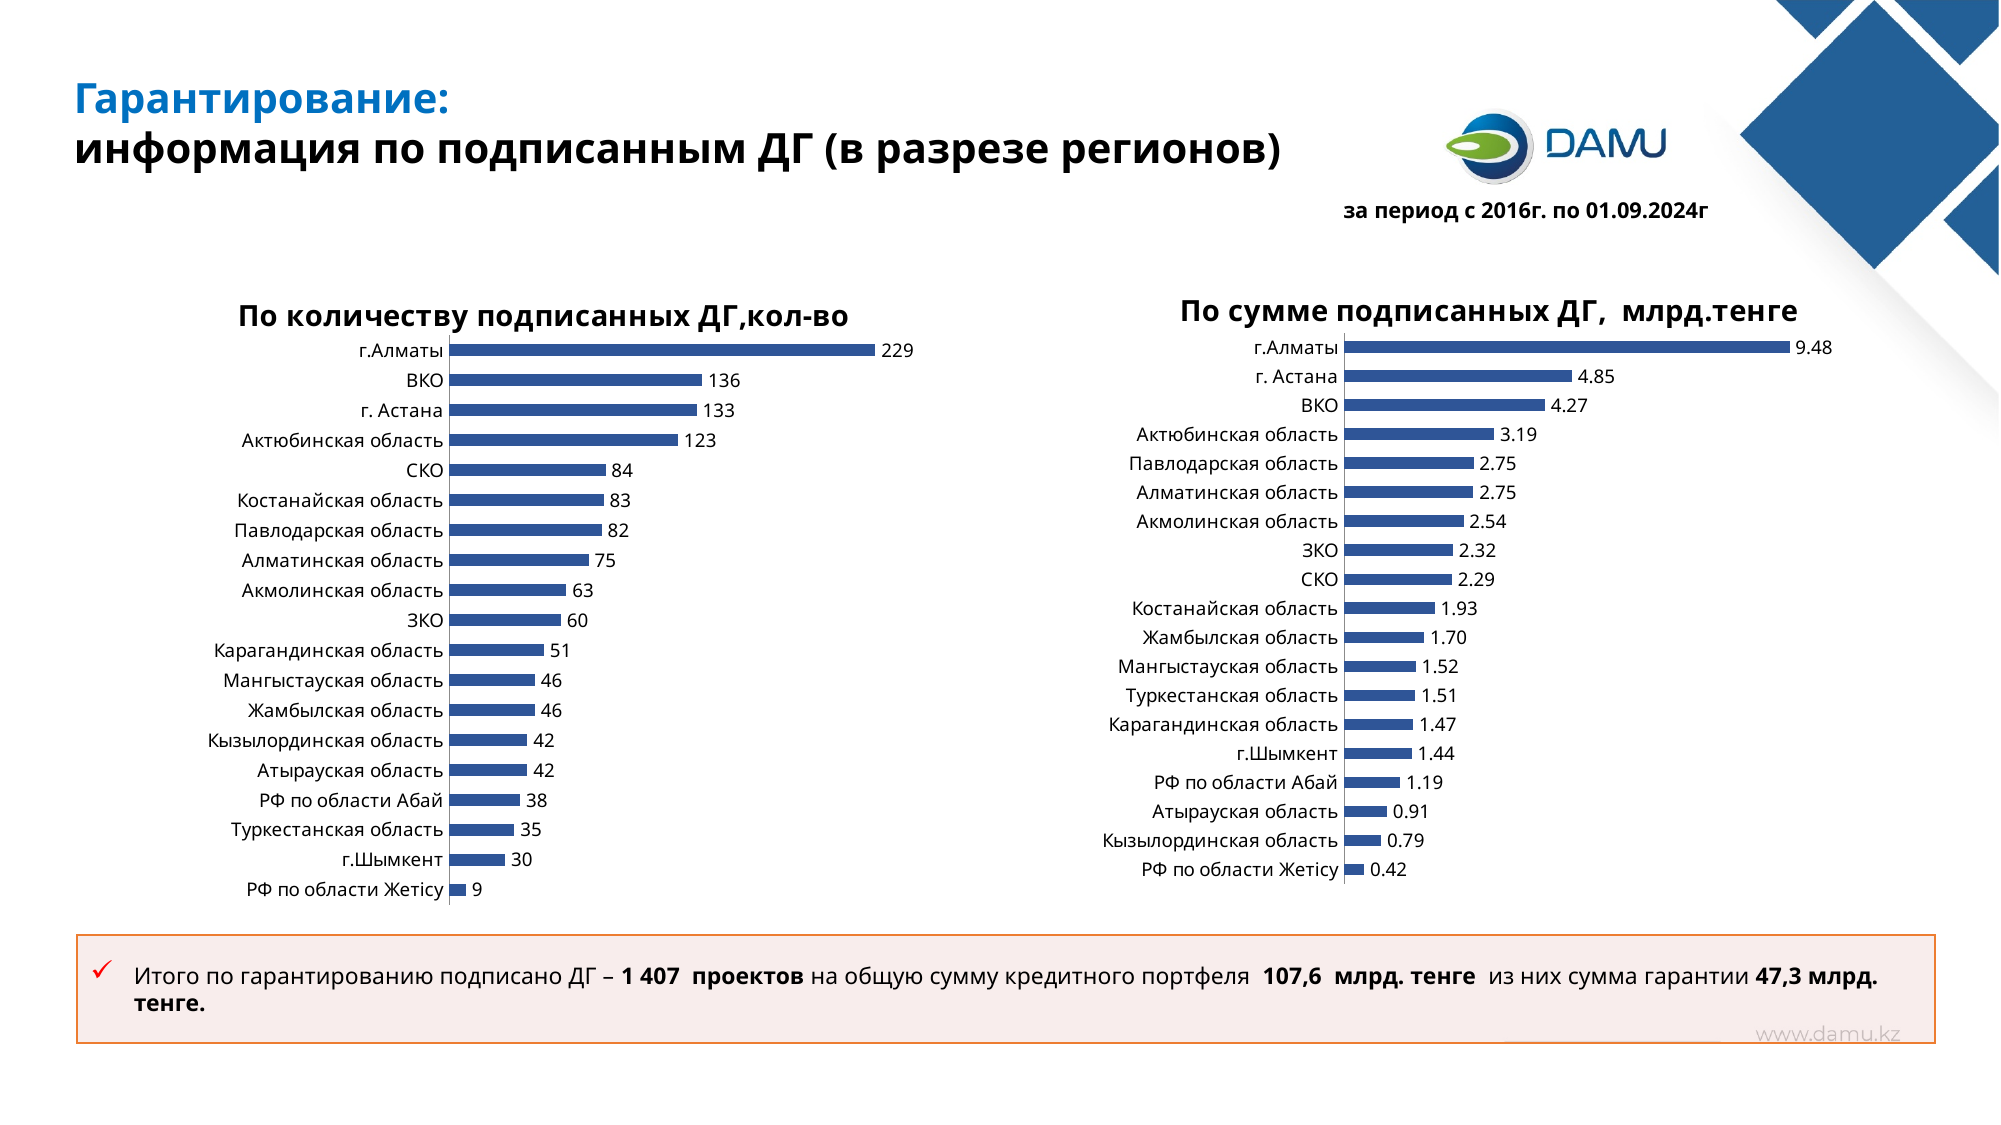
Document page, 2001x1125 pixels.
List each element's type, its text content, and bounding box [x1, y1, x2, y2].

text_box Гарантирование: информация по подписанным ДГ (в разрезе регионов) [59, 64, 1347, 180]
text_box за период с 2016г. по 01.09.2024г [1328, 189, 1725, 231]
text_box Итого по гарантированию подписано ДГ – 1 407 проектов на общую сумму кредитного портфеля 107,6 млрд. тенге из них сумма гарантии 47,3 млрд. тенге. [76, 934, 1936, 1044]
chart [108, 252, 1908, 935]
picture [1, 0, 1999, 1125]
